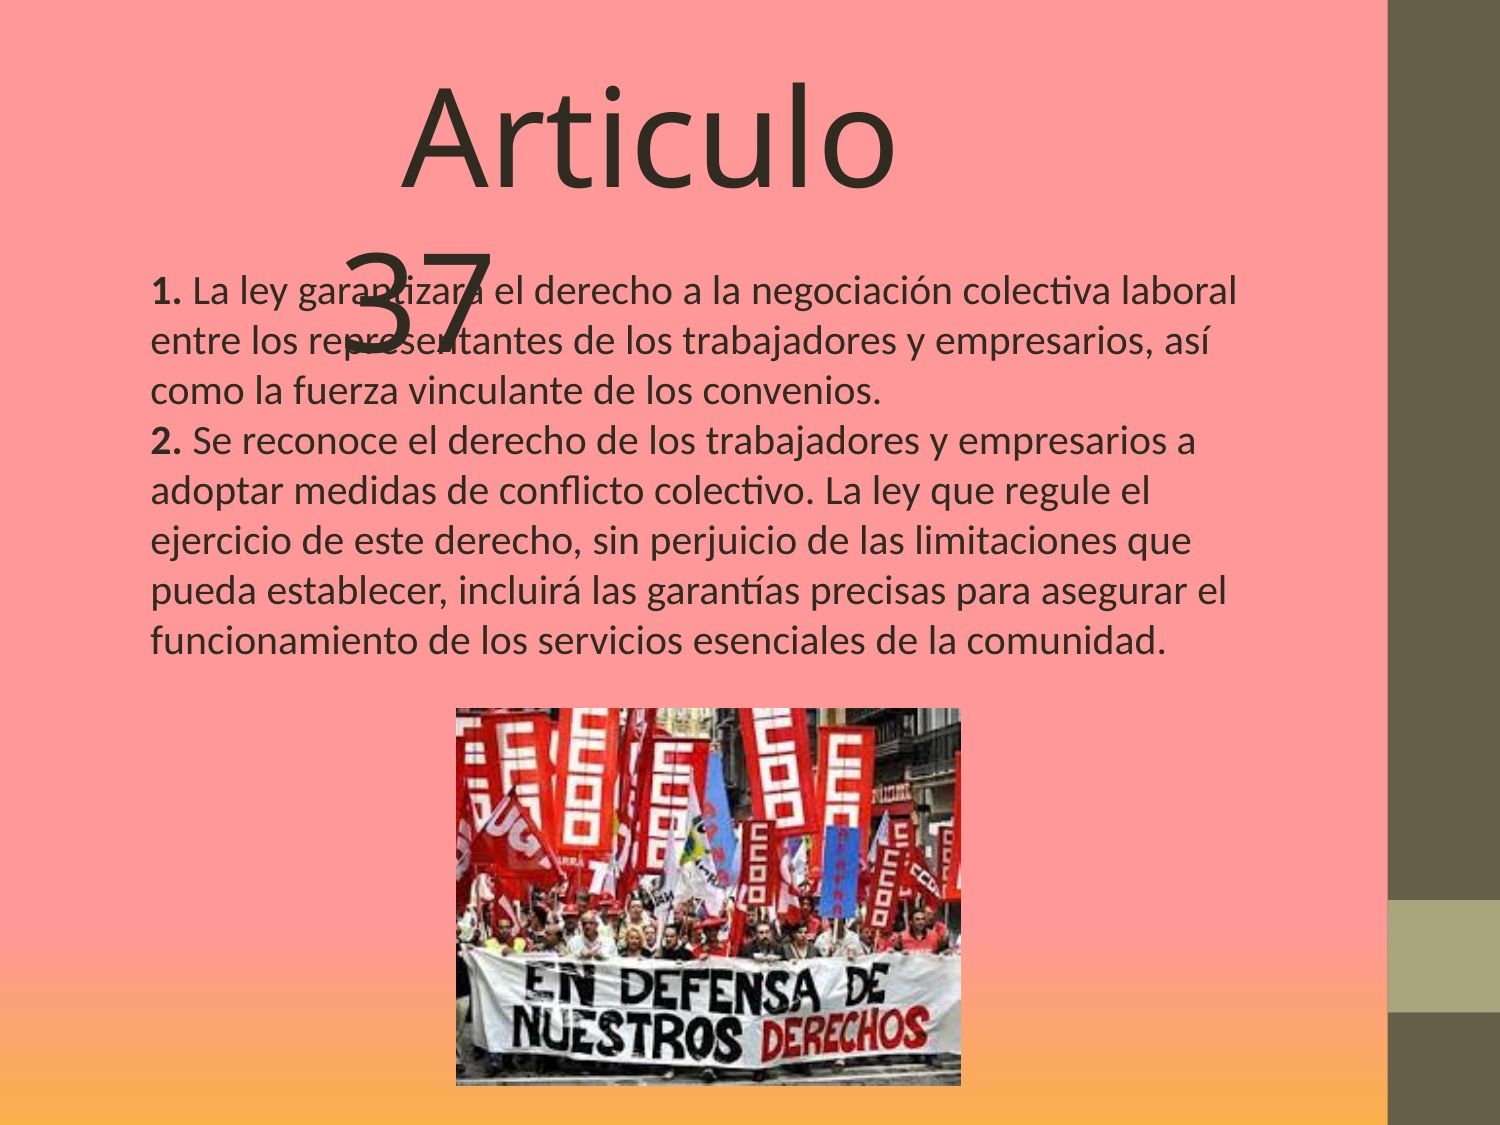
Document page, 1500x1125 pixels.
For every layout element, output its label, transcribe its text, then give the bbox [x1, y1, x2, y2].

picture [456, 707, 961, 1086]
text_box Articulo 37 [324, 42, 975, 255]
text_box 1. La ley garantizará el derecho a la negociación colectiva laboral entre los representantes de los trabajadores y empresarios, así como la fuerza vinculante de los convenios. 2. Se reconoce el derecho de los trabajadores y empresarios a adoptar medidas de conflicto colectivo. La ley que regule el ejercicio de este derecho, sin perjuicio de las limitaciones que pueda establecer, incluirá las garantías precisas para asegurar el funcionamiento de los servicios esenciales de la comunidad. [135, 255, 1282, 671]
